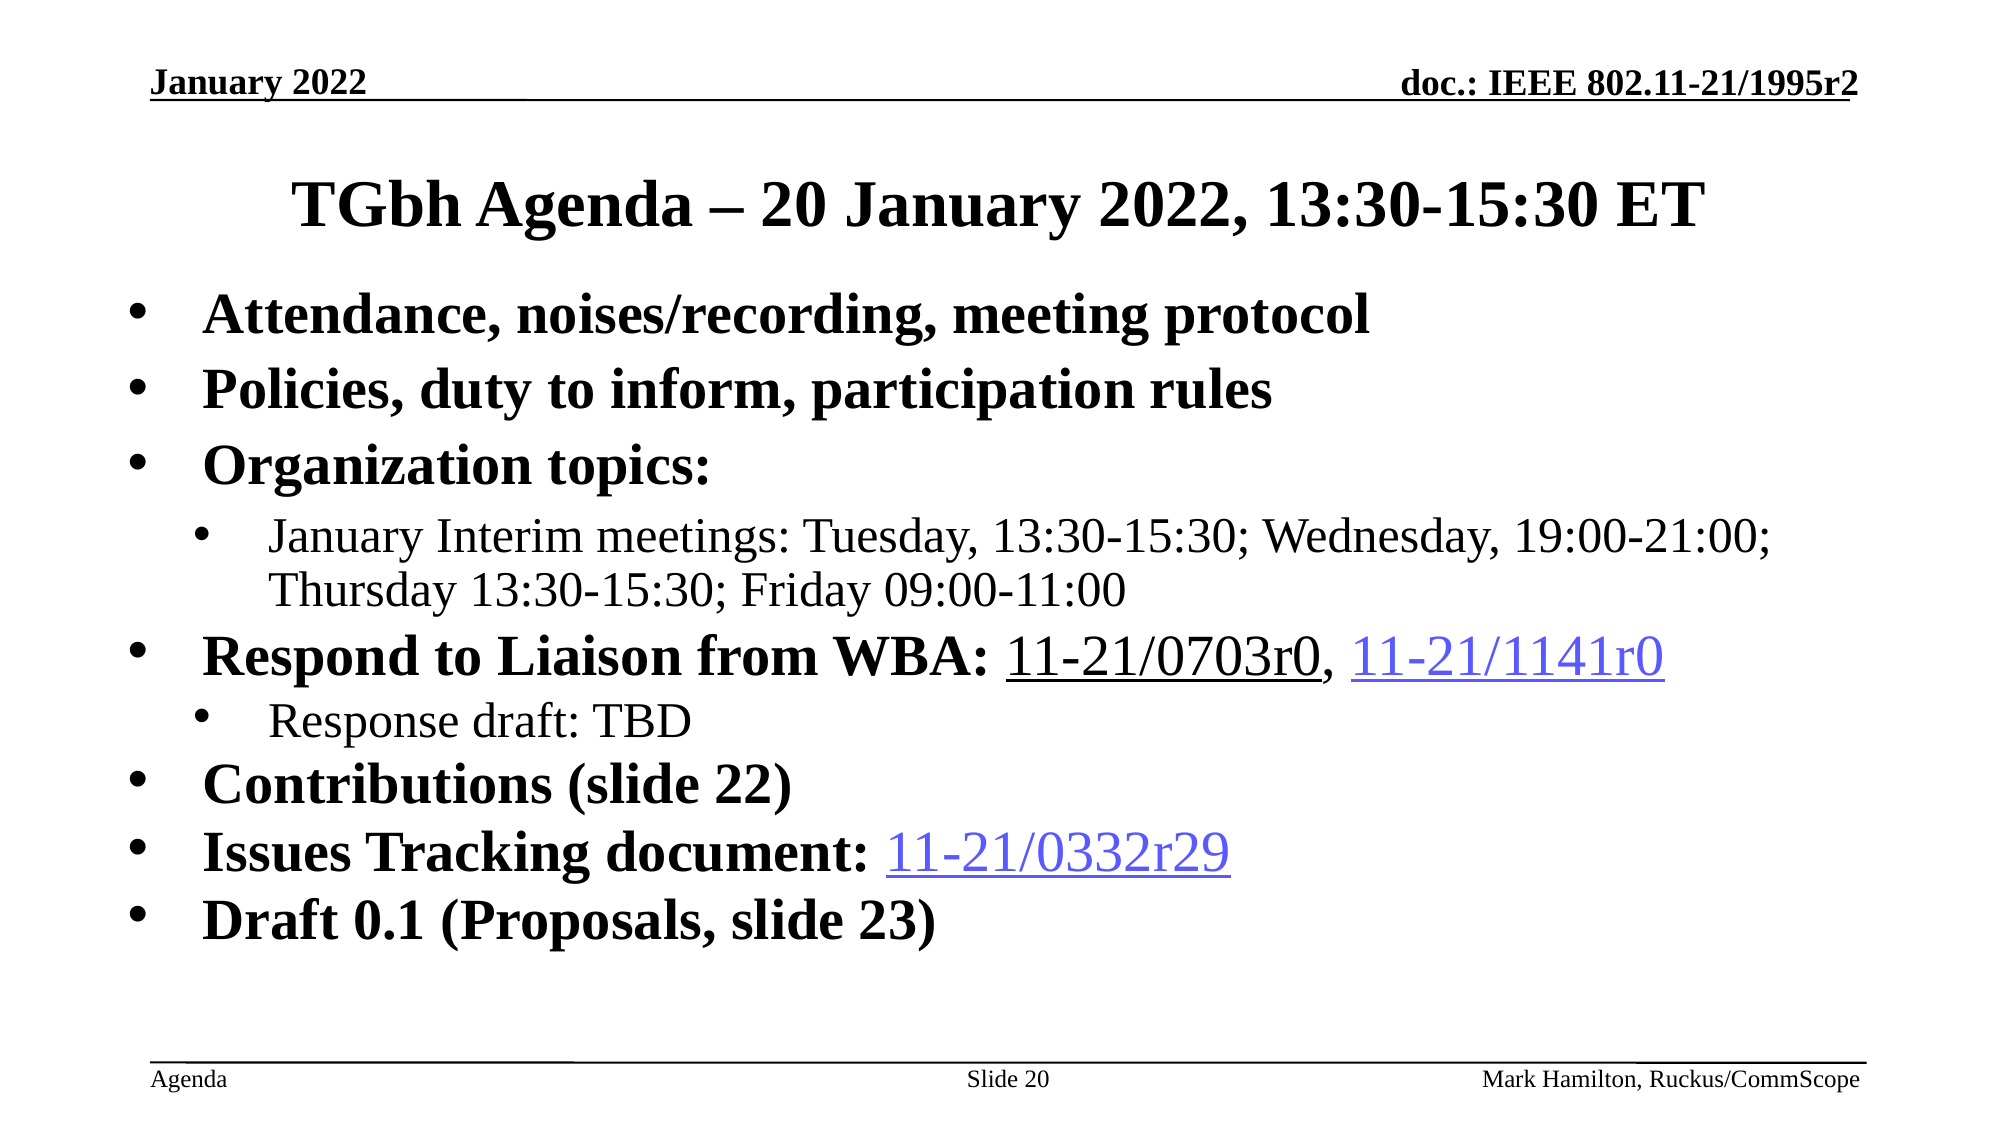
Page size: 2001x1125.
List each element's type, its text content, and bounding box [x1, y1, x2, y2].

slide_number Slide 20 [950, 1061, 1067, 1123]
title TGbh Agenda – 20 January 2022, 13:30-15:30 ET [149, 112, 1850, 274]
list Attendance, noises/recording, meeting protocol Policies, duty to inform, participation rules Organization topics: January Interim meetings: Tuesday, 13:30-15:30; Wednesday, 19:00-21:00; Thursday 13:30-15:30; Friday 09:00-11:00 Respond to Liaison from WBA: 11-21/0703r0, 11-21/1141r0 Response draft: TBD Contributions (slide 22) Issues Tracking document: 11-21/0332r29 Draft 0.1 (Proposals, slide 23) [112, 274, 1888, 1013]
